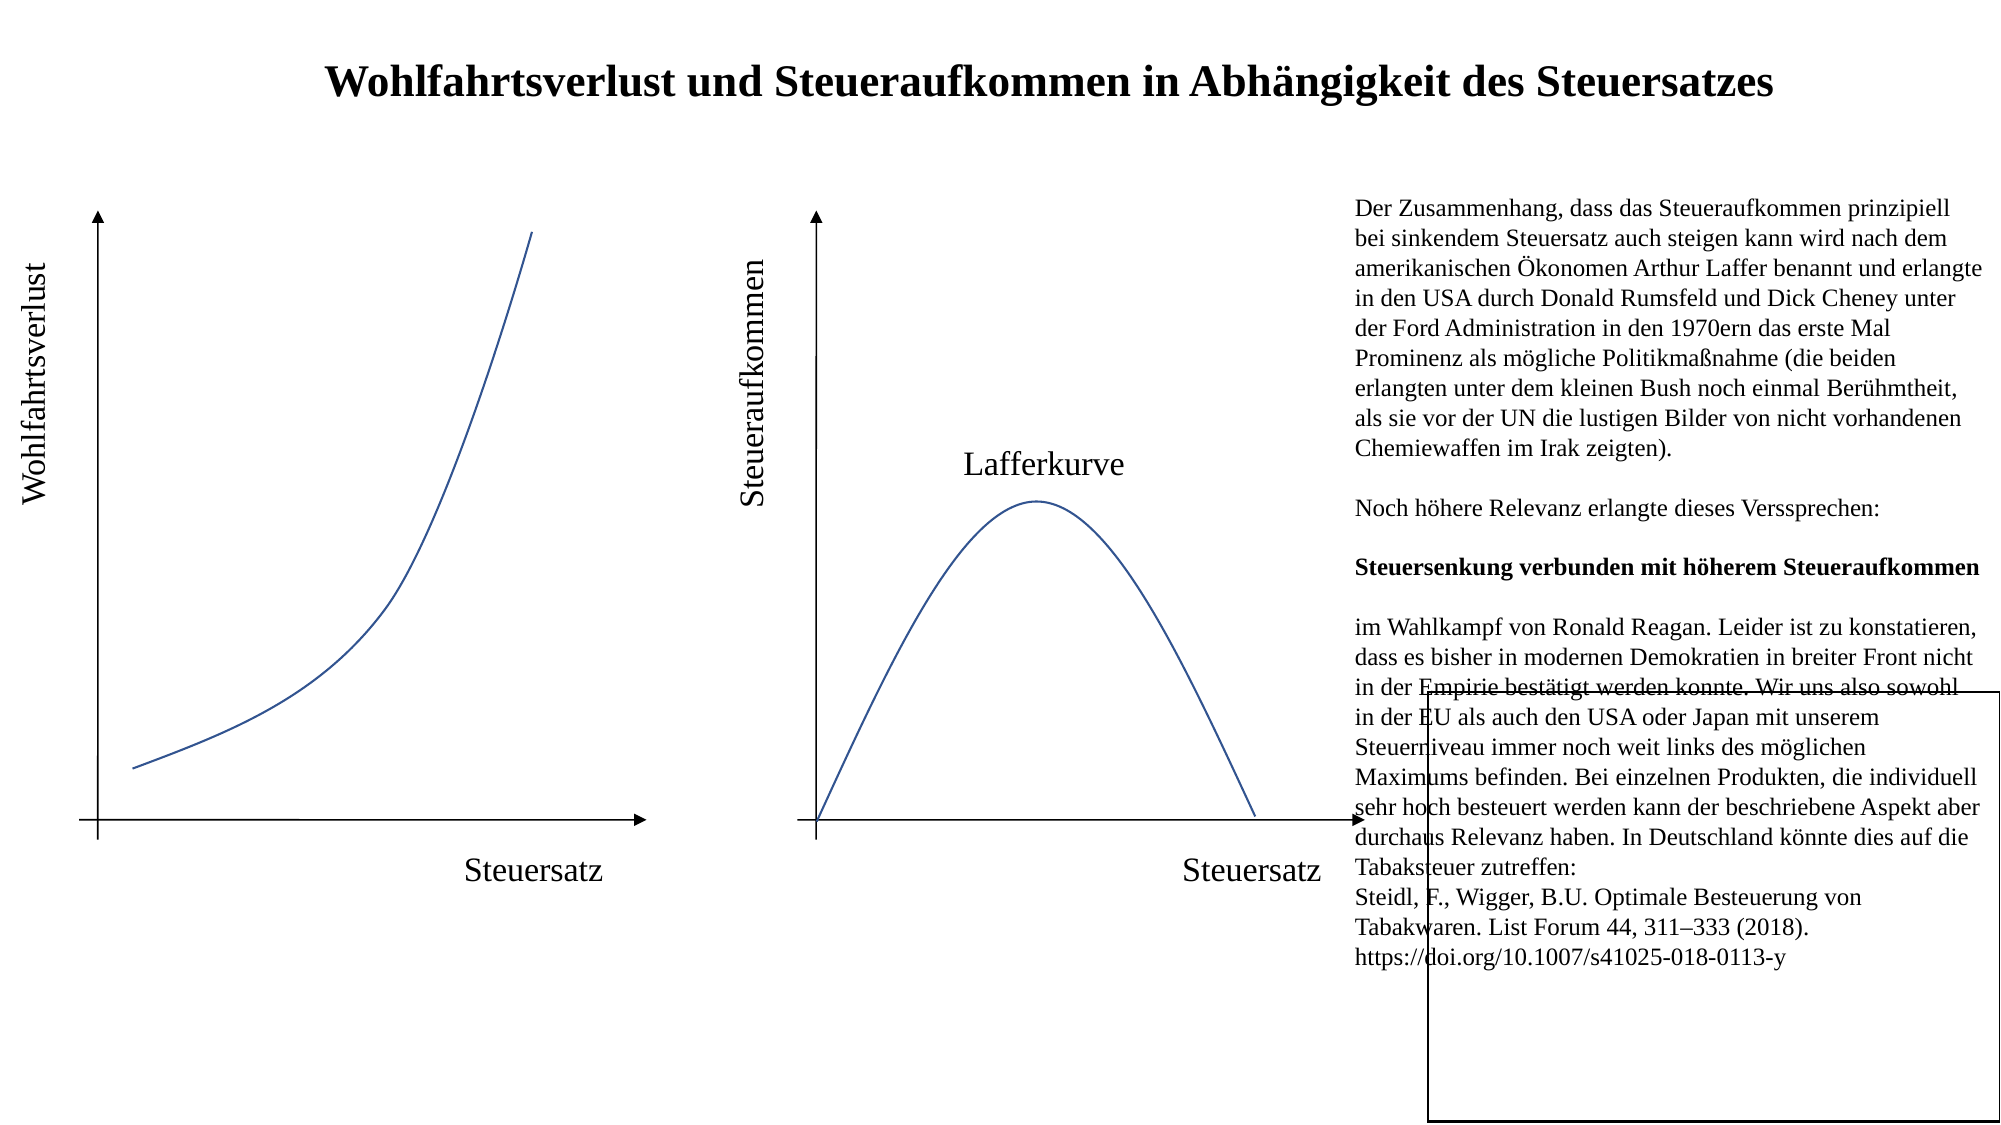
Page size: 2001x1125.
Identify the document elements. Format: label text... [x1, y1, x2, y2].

text_box Steueraufkommen [721, 245, 778, 524]
text_box Steuersatz [449, 839, 619, 896]
text_box [91, 210, 105, 819]
text_box [79, 813, 647, 827]
text_box Wohlfahrtsverlust und Steueraufkommen in Abhängigkeit des Steuersatzes [262, 17, 1837, 140]
text_box Lafferkurve [948, 433, 1140, 490]
text_box Steuersatz [1167, 839, 1337, 896]
text_box [1427, 691, 2000, 1123]
text_box [132, 231, 533, 770]
text_box Der Zusammenhang, dass das Steueraufkommen prinzipiell bei sinkendem Steuersatz auch steigen kann wird nach dem amerikanischen Ökonomen Arthur Laffer benannt und erlangte in den USA durch Donald Rumsfeld und Dick Cheney unter der Ford Administration in den 1970ern das erste Mal Prominenz als mögliche Politikmaßnahme (die beiden erlangten unter dem kleinen Bush noch einmal Berühmtheit, als sie vor der UN die lustigen Bilder von nicht vorhandenen Chemiewaffen im Irak zeigten). Noch höhere Relevanz erlangte dieses Verssprechen: Steuersenkung verbunden mit höherem Steueraufkommen im Wahlkampf von Ronald Reagan. Leider ist zu konstatieren, dass es bisher in modernen Demokratien in breiter Front nicht in der Empirie bestätigt werden konnte. Wir uns also sowohl in der EU als auch den USA oder Japan mit unserem Steuerniveau immer noch weit links des möglichen Maximums befinden. Bei einzelnen Produkten, die individuell sehr hoch besteuert werden kann der beschriebene Aspekt aber durchaus Relevanz haben. In Deutschland könnte dies auf die Tabaksteuer zutreffen: Steidl, F., Wigger, B.U. Optimale Besteuerung von Tabakwaren. List Forum 44, 311–333 (2018). https://doi.org/10.1007/s41025-018-0113-y [1340, 184, 2000, 978]
text_box [810, 210, 823, 819]
text_box Wohlfahrtsverlust [3, 248, 59, 521]
text_box [815, 500, 1257, 822]
